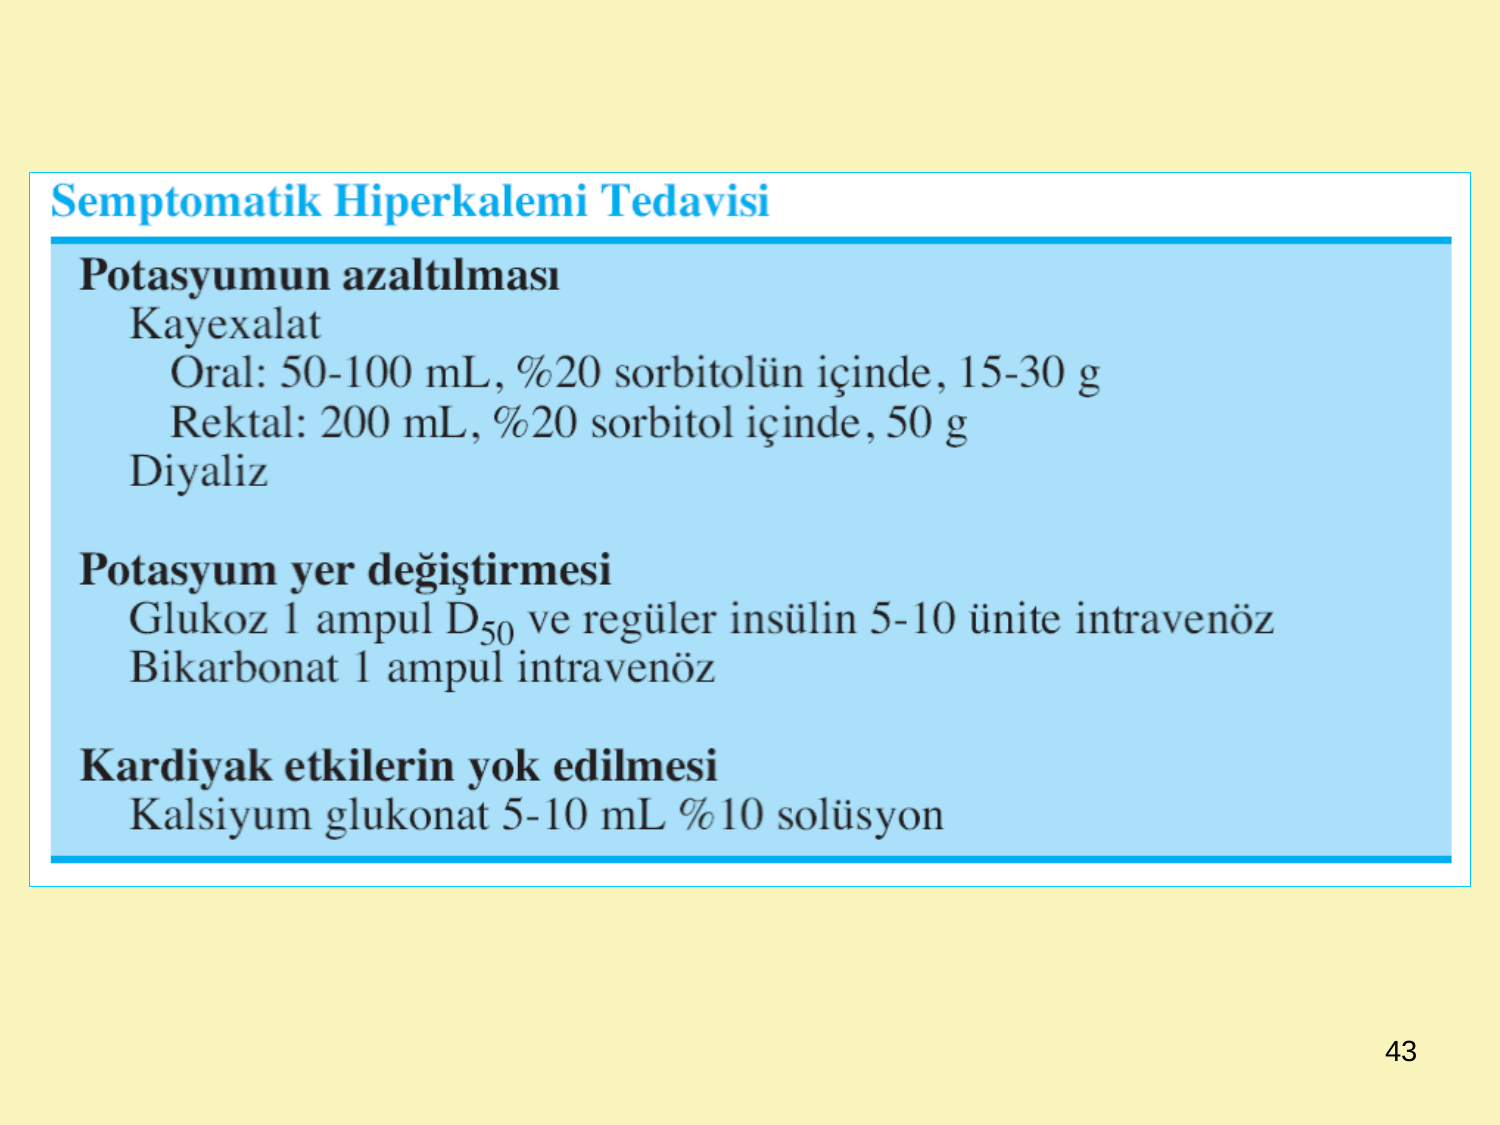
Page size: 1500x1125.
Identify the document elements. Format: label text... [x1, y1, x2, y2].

picture [31, 174, 1469, 885]
text_box 43 [1074, 1024, 1425, 1075]
